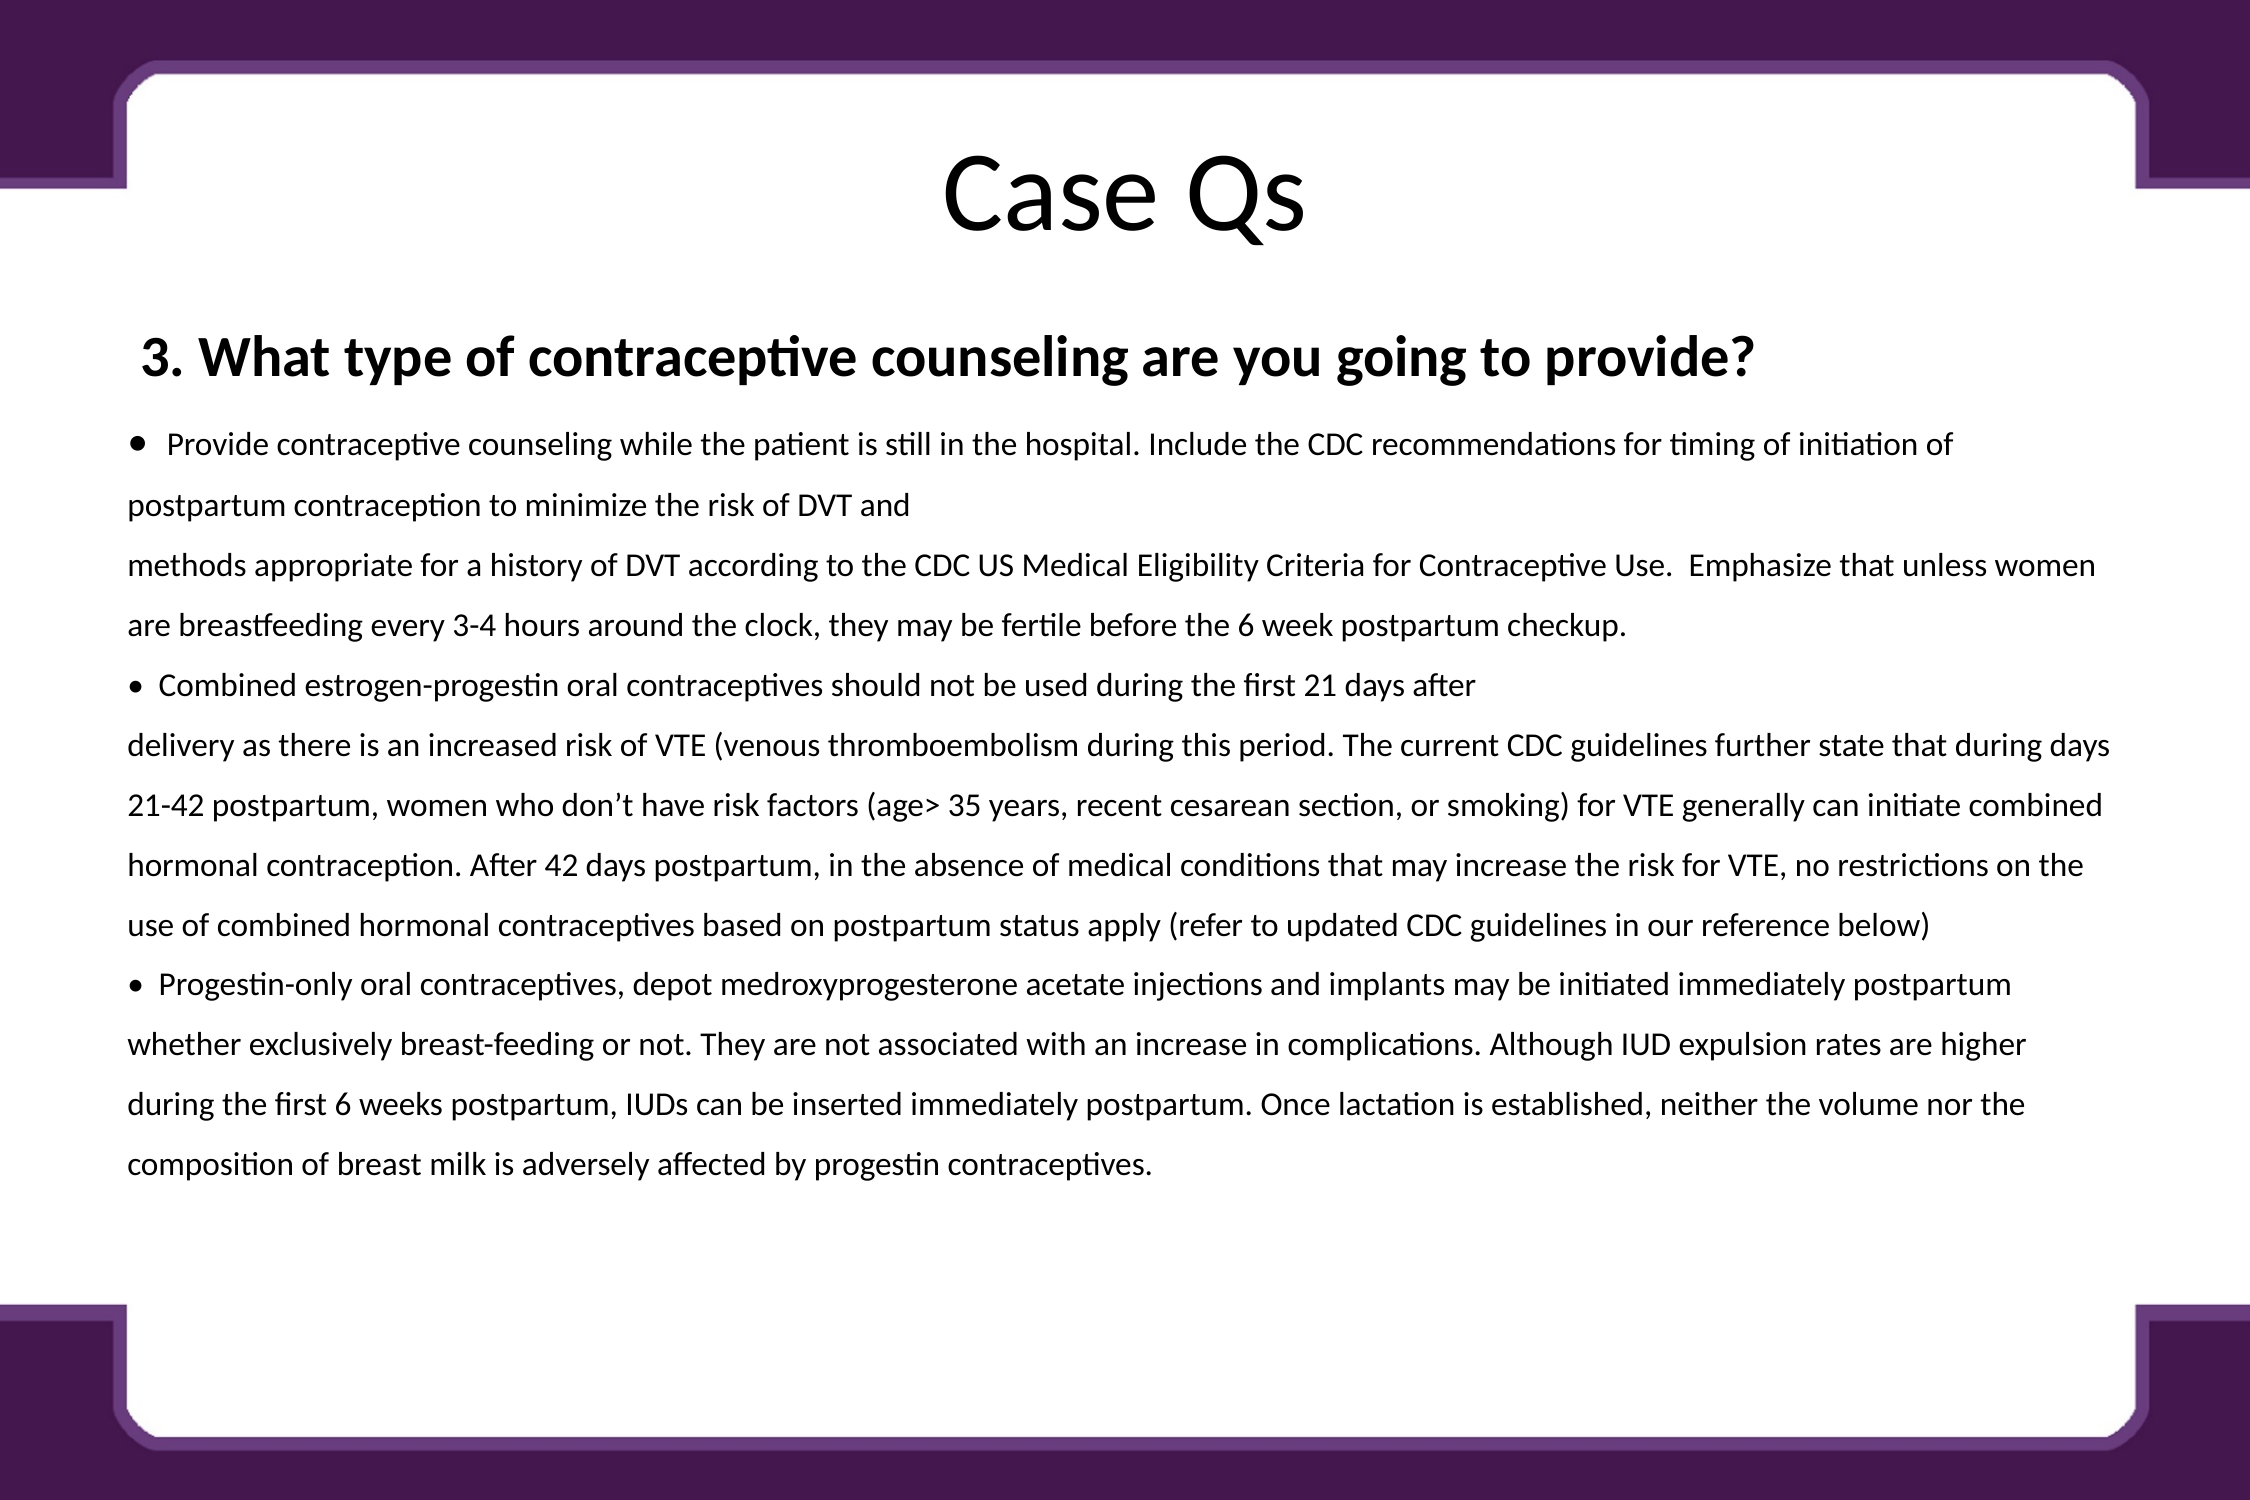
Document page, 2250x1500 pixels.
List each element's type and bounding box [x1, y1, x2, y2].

list [0, 0, 2250, 1500]
